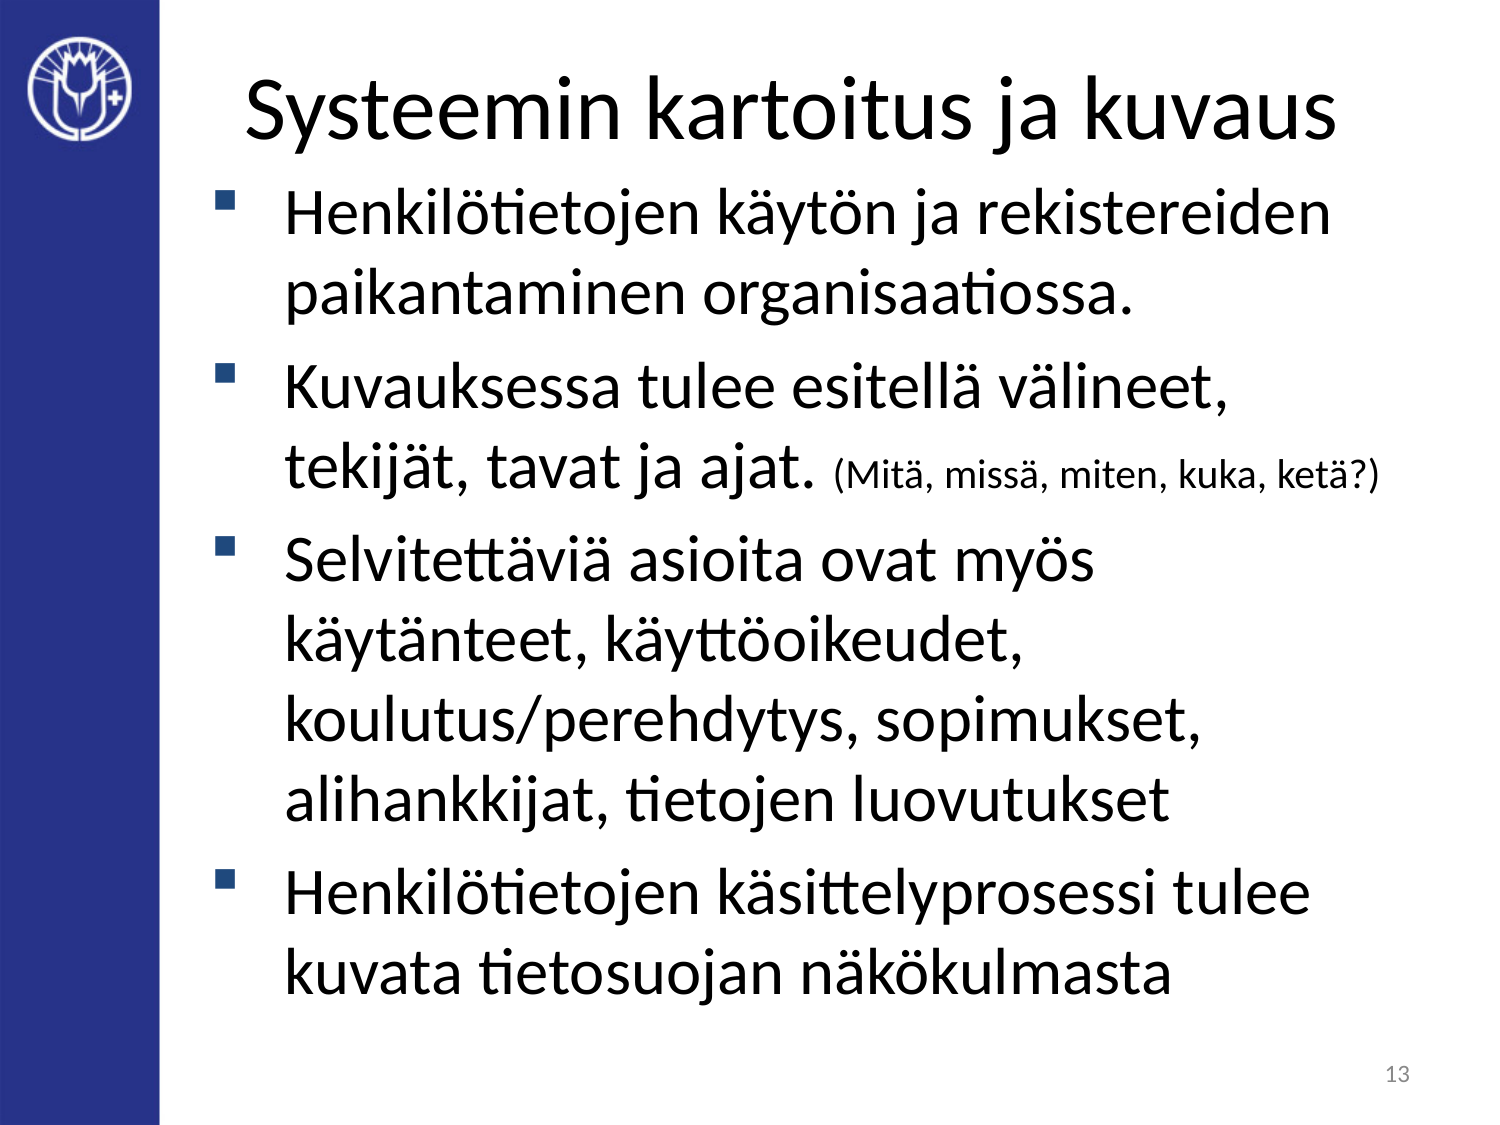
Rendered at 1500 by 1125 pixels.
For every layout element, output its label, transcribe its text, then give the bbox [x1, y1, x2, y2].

slide_number 13 [1074, 1042, 1425, 1103]
picture [0, 0, 1500, 1125]
title Systeemin kartoitus ja kuvaus [159, 45, 1425, 161]
list Henkilötietojen käytön ja rekistereiden paikantaminen organisaatiossa. Kuvauksessa tulee esitellä välineet, tekijät, tavat ja ajat. (Mitä, missä, miten, kuka, ketä?) Selvitettäviä asioita ovat myös käytänteet, käyttöoikeudet, koulutus/perehdytys, sopimukset, alihankkijat, tietojen luovutukset Henkilötietojen käsittelyprosessi tulee kuvata tietosuojan näkökulmasta [194, 160, 1425, 1059]
